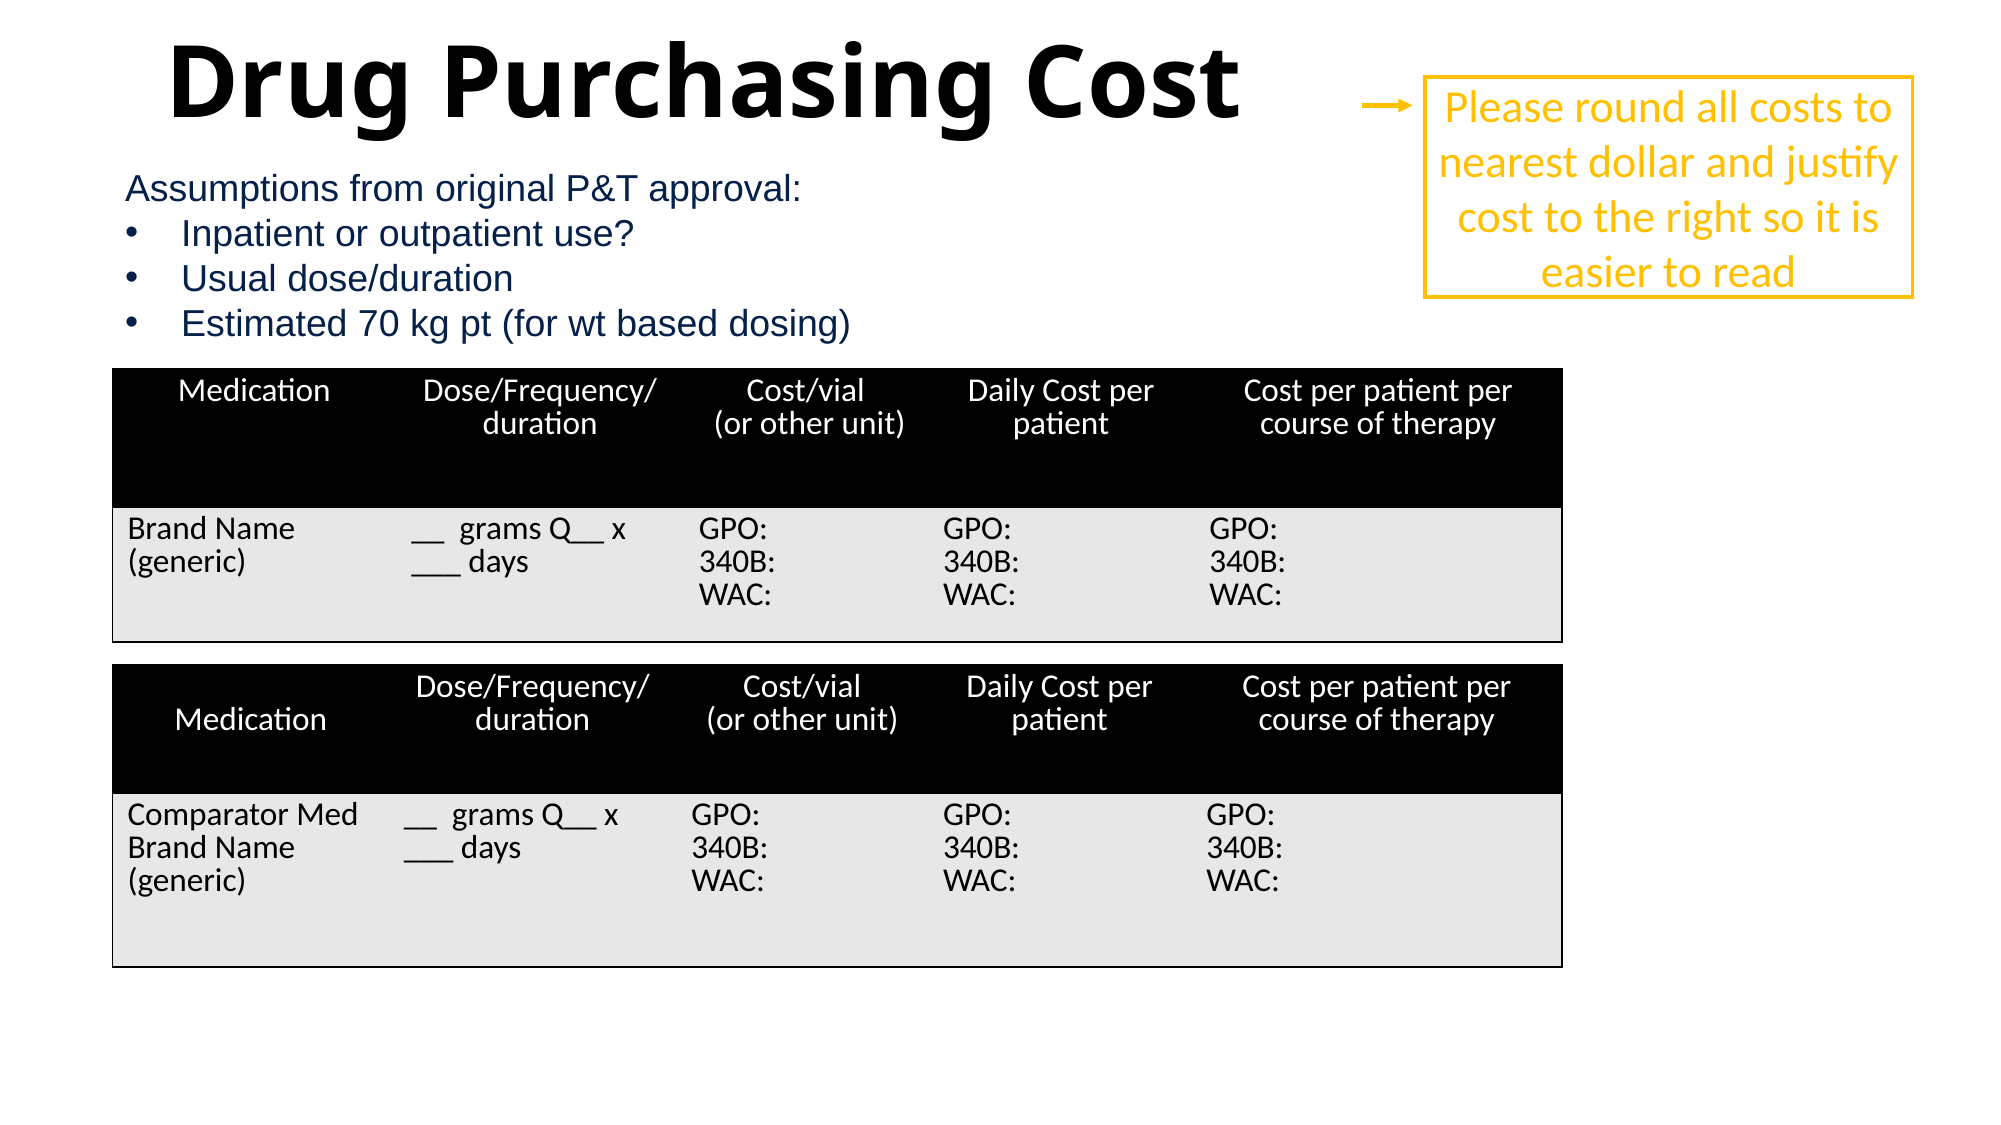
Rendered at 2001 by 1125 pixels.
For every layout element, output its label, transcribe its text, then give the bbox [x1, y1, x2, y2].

table_header Daily Cost per patient [928, 666, 1191, 792]
table_cell Comparator Med Brand Name (generic) [113, 794, 389, 966]
table_header Cost/vial (or other unit) [684, 370, 928, 506]
table_cell __ grams Q__ x ___ days [396, 508, 684, 641]
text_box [1362, 76, 1913, 300]
table_cell Brand Name (generic) [113, 508, 396, 641]
table_cell __ grams Q__ x ___ days [389, 794, 676, 966]
title Drug Purchasing Cost [150, 46, 1938, 147]
table_cell GPO: 340B: WAC: [928, 794, 1191, 966]
table_header Medication [113, 666, 389, 792]
table_header Medication [113, 370, 396, 506]
table_cell GPO: 340B: WAC: [1191, 794, 1561, 966]
table_cell GPO: 340B: WAC: [676, 794, 928, 966]
table_header Daily Cost per patient [928, 370, 1194, 506]
table_cell GPO: 340B: WAC: [1194, 508, 1561, 641]
table_header Cost per patient per course of therapy [1191, 666, 1561, 792]
table_cell GPO: 340B: WAC: [928, 508, 1194, 641]
table_header Cost/vial (or other unit) [676, 666, 928, 792]
table_header Dose/Frequency/duration [396, 370, 684, 506]
table_header Dose/Frequency/duration [389, 666, 676, 792]
table_cell GPO: 340B: WAC: [684, 508, 928, 641]
table_header Cost per patient per course of therapy [1194, 370, 1561, 506]
text_box Assumptions from original P&T approval: Inpatient or outpatient use? Usual dose/duration Estimated 70 kg pt (for wt based dosing) [124, 163, 865, 344]
